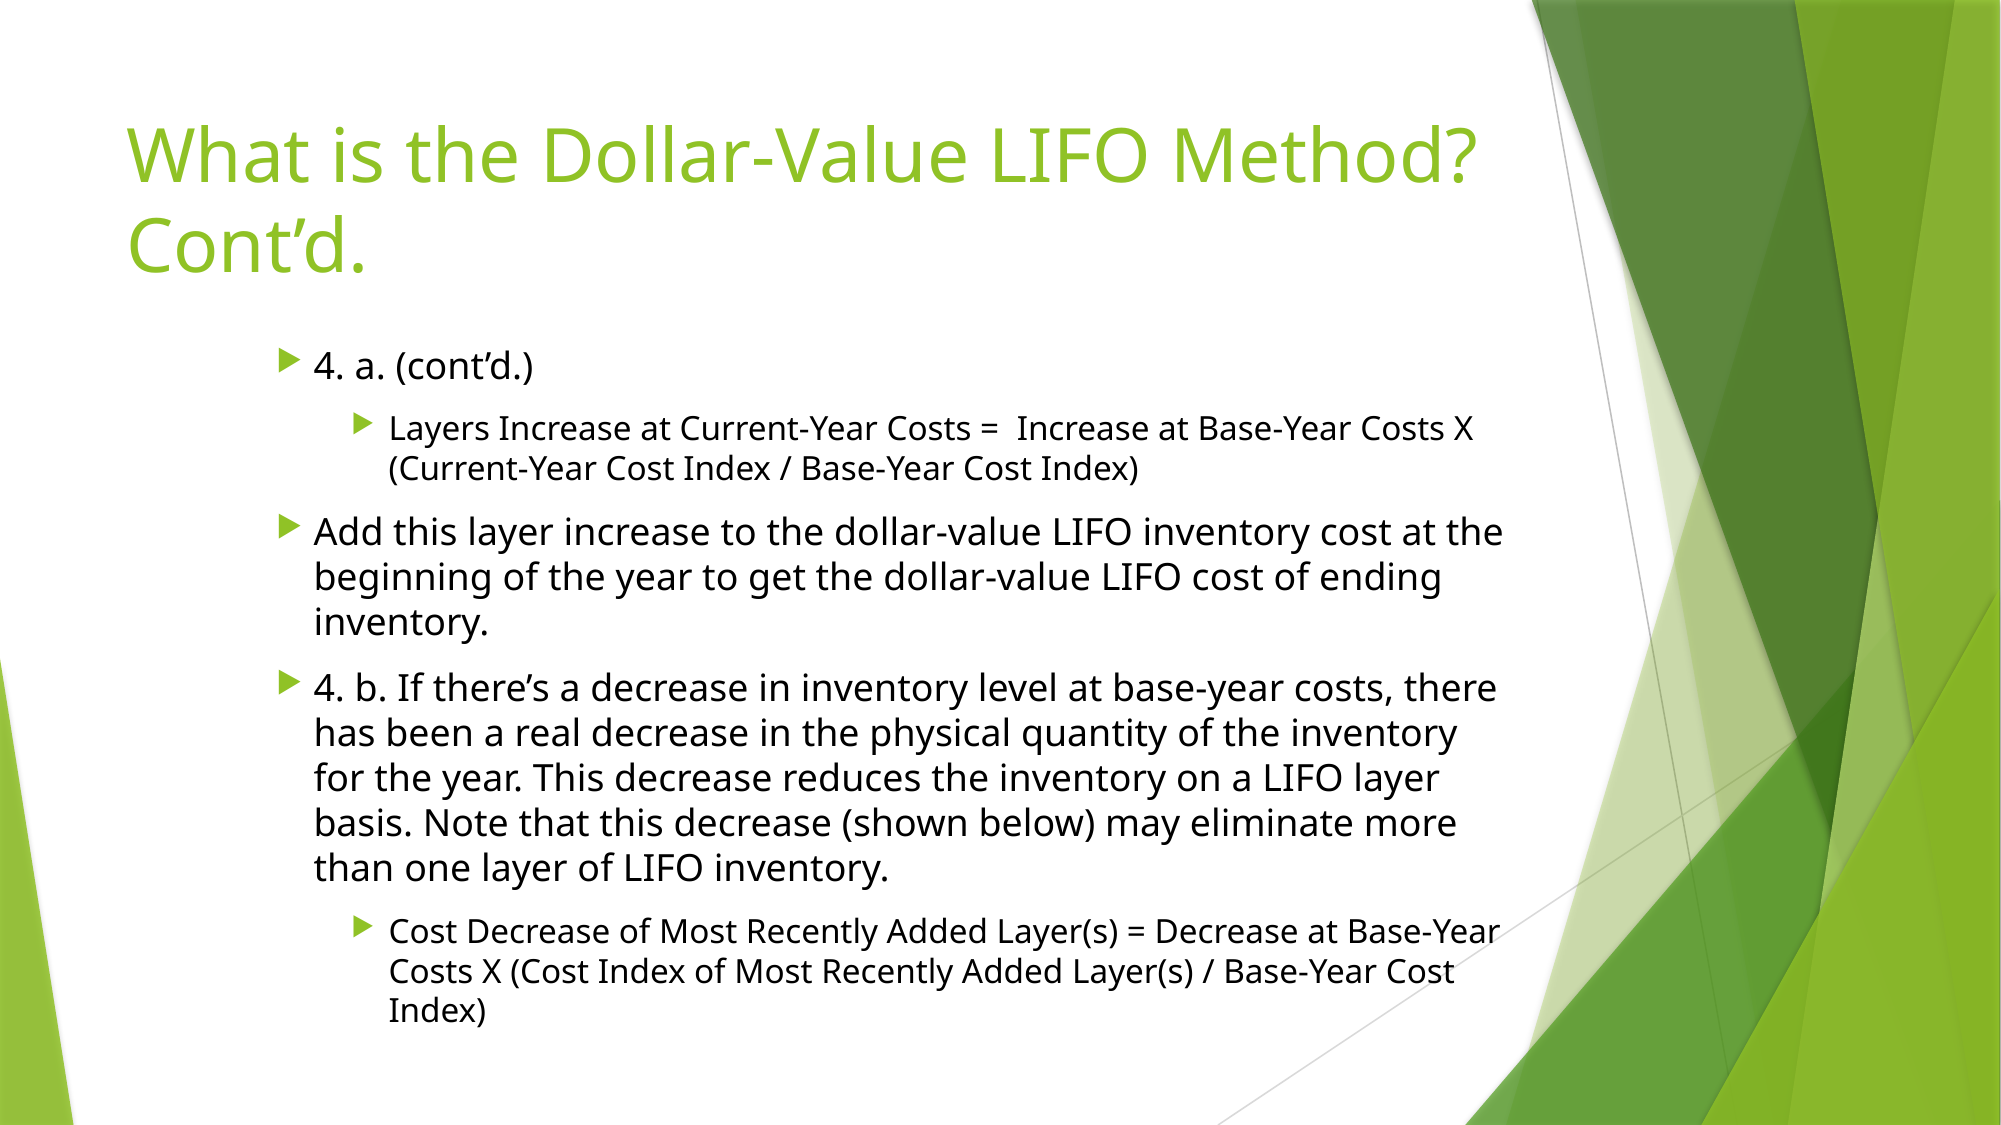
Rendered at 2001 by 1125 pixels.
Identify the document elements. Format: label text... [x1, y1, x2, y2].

title What is the Dollar-Value LIFO Method? Cont’d. [111, 99, 1522, 317]
list 4. a. (cont’d.) Layers Increase at Current-Year Costs = Increase at Base-Year Costs X (Current-Year Cost Index / Base-Year Cost Index) Add this layer increase to the dollar-value LIFO inventory cost at the beginning of the year to get the dollar-value LIFO cost of ending inventory. 4. b. If there’s a decrease in inventory level at base-year costs, there has been a real decrease in the physical quantity of the inventory for the year. This decrease reduces the inventory on a LIFO layer basis. Note that this decrease (shown below) may eliminate more than one layer of LIFO inventory. Cost Decrease of Most Recently Added Layer(s) = Decrease at Base-Year Costs X (Cost Index of Most Recently Added Layer(s) / Base-Year Cost Index) [111, 334, 1522, 1125]
